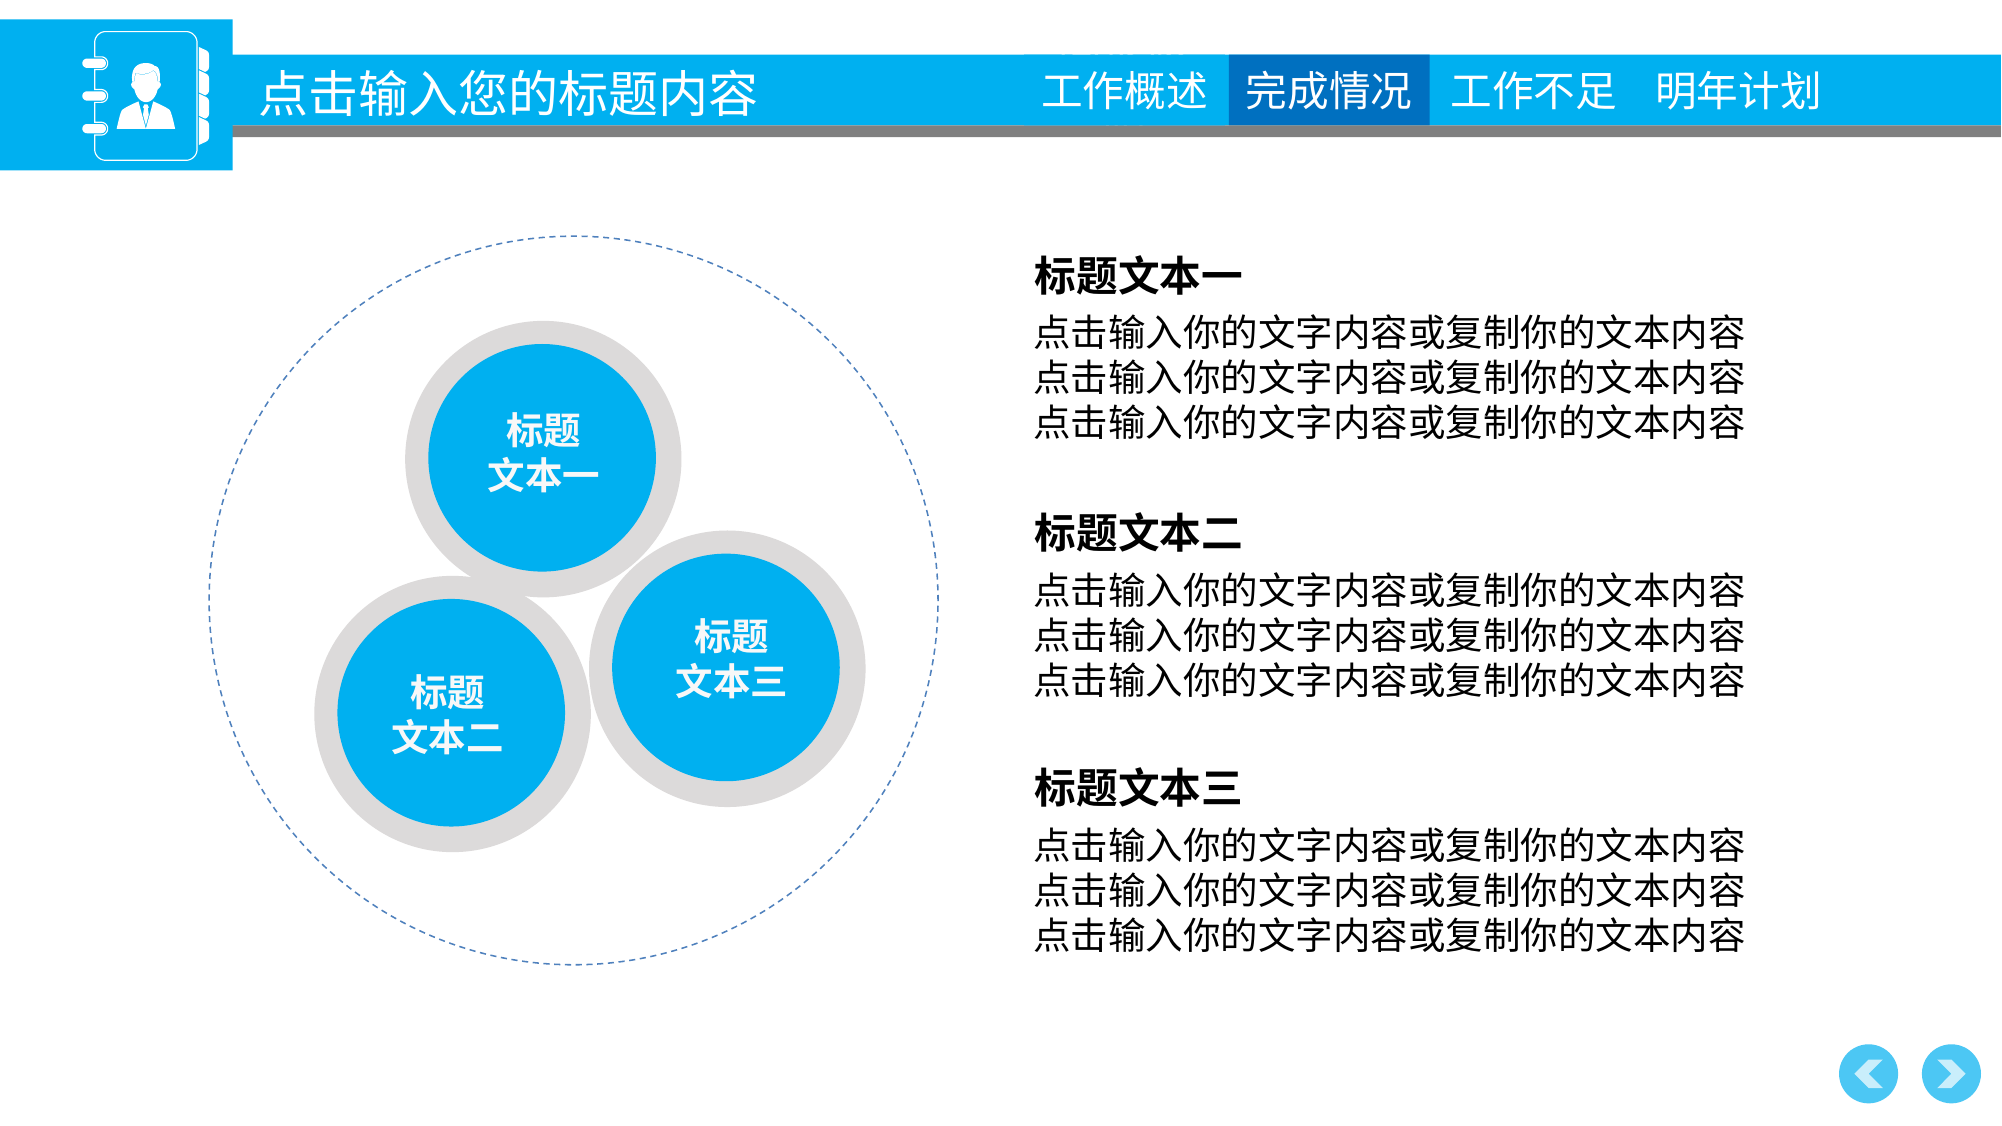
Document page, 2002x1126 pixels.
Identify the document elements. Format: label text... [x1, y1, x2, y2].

text_box 标题文本三 [1019, 754, 1259, 814]
text_box 标题文本二 [1019, 499, 1259, 559]
text_box [209, 236, 939, 965]
text_box [337, 598, 566, 827]
text_box [0, 17, 235, 172]
text_box 标题 文本二 [372, 661, 523, 767]
text_box 点击输入你的文字内容或复制你的文本内容 点击输入你的文字内容或复制你的文本内容 点击输入你的文字内容或复制你的文本内容 [1018, 559, 1822, 710]
text_box 标题 文本三 [656, 605, 808, 711]
text_box 标题文本一 [1019, 241, 1259, 302]
text_box [82, 31, 210, 161]
text_box [612, 553, 840, 782]
text_box [314, 575, 591, 853]
text_box [405, 320, 682, 598]
text_box 点击输入您的标题内容 [243, 54, 774, 130]
text_box [428, 343, 656, 572]
text_box [589, 530, 866, 808]
text_box 标题 文本一 [468, 399, 620, 505]
text_box 点击输入你的文字内容或复制你的文本内容 点击输入你的文字内容或复制你的文本内容 点击输入你的文字内容或复制你的文本内容 [1018, 814, 1822, 965]
text_box 点击输入你的文字内容或复制你的文本内容 点击输入你的文字内容或复制你的文本内容 点击输入你的文字内容或复制你的文本内容 [1018, 302, 1822, 452]
